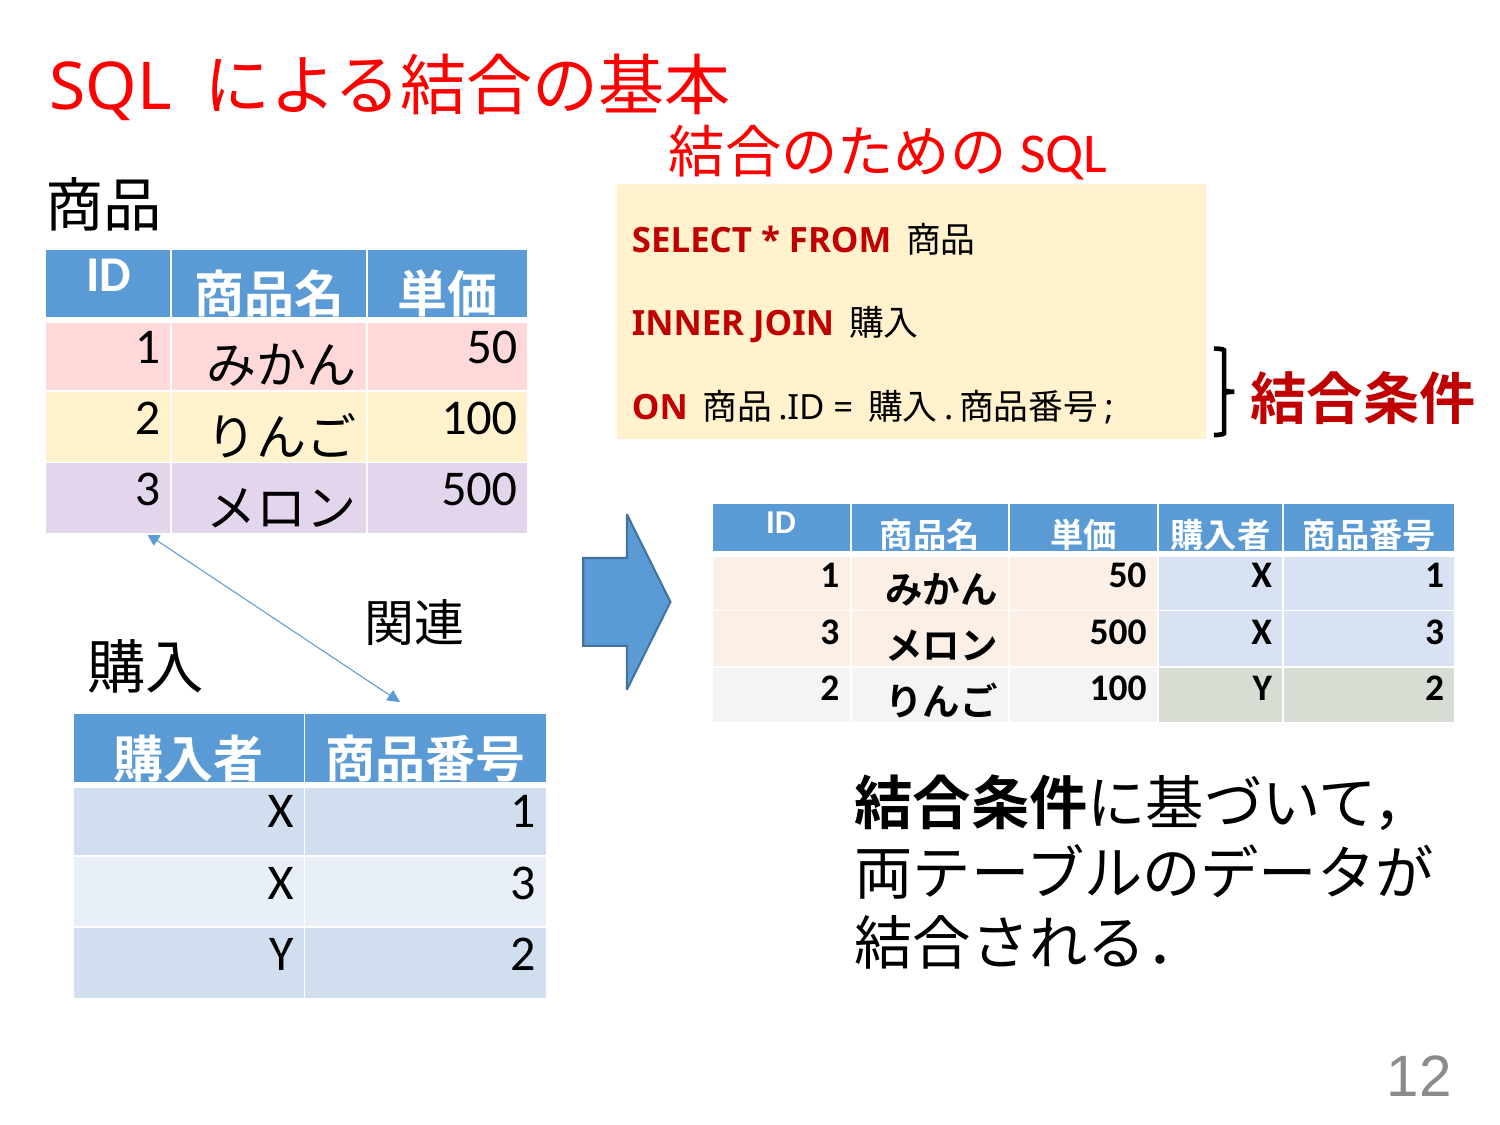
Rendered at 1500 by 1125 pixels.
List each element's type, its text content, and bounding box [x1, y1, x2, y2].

text_box 商品 [30, 160, 263, 282]
table_cell 2 [305, 928, 546, 998]
table_cell みかん [172, 323, 366, 390]
table_header 単価 [368, 250, 527, 317]
table_cell 2 [46, 392, 170, 462]
table_header ID [713, 504, 850, 551]
text_box 結合条件 [1235, 355, 1491, 439]
table_cell 3 [305, 857, 546, 926]
table_header 商品名 [852, 504, 1008, 551]
table_cell 500 [368, 463, 527, 533]
table_cell メロン [172, 463, 366, 533]
table_cell X [74, 788, 304, 855]
text_box [582, 513, 672, 691]
text_box 結合のためのSQL [654, 109, 1122, 192]
table_cell 1 [305, 788, 546, 855]
table_cell りんご [172, 392, 366, 462]
table_cell 100 [1010, 668, 1157, 722]
table_header 購入者 [1159, 504, 1282, 551]
list SELECT * FROM 商品 INNER JOIN 購入 ON 商品.ID = 購入.商品番号; [616, 184, 1207, 439]
table_cell 100 [368, 392, 527, 462]
table_cell 2 [713, 668, 850, 722]
title SQL による結合の基本 [34, 45, 1471, 132]
table_header 購入者 [74, 735, 304, 782]
table_cell 3 [713, 611, 850, 666]
table_cell 3 [1284, 611, 1454, 666]
table_cell X [1159, 557, 1282, 610]
table_header 商品番号 [1284, 504, 1454, 551]
text_box 結合条件に基づいて， 両テーブルのデータが 結合される． [840, 759, 1449, 984]
text_box 購入 [72, 613, 450, 735]
table_cell メロン [852, 611, 1008, 666]
table_header 商品番号 [305, 714, 546, 782]
table_cell みかん [852, 557, 1008, 610]
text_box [146, 533, 400, 703]
table_cell 2 [1284, 668, 1454, 722]
slide_number 12 [1129, 1042, 1467, 1103]
table_cell 50 [368, 323, 527, 390]
table_cell 3 [46, 463, 170, 533]
table_header 単価 [1010, 504, 1157, 551]
table_cell X [1159, 611, 1282, 666]
table_header ID [46, 250, 170, 317]
text_box 関連 [400, 583, 480, 659]
table_cell 1 [46, 323, 170, 390]
table_cell 1 [1284, 557, 1454, 610]
table_cell 1 [713, 557, 850, 610]
table_cell 500 [1010, 611, 1157, 666]
table_cell X [74, 857, 304, 926]
table_cell 50 [1010, 557, 1157, 610]
table_header 商品名 [172, 250, 366, 317]
table_cell Y [1159, 668, 1282, 722]
table_cell りんご [852, 668, 1008, 722]
table_cell Y [74, 928, 304, 998]
text_box [1213, 348, 1235, 436]
